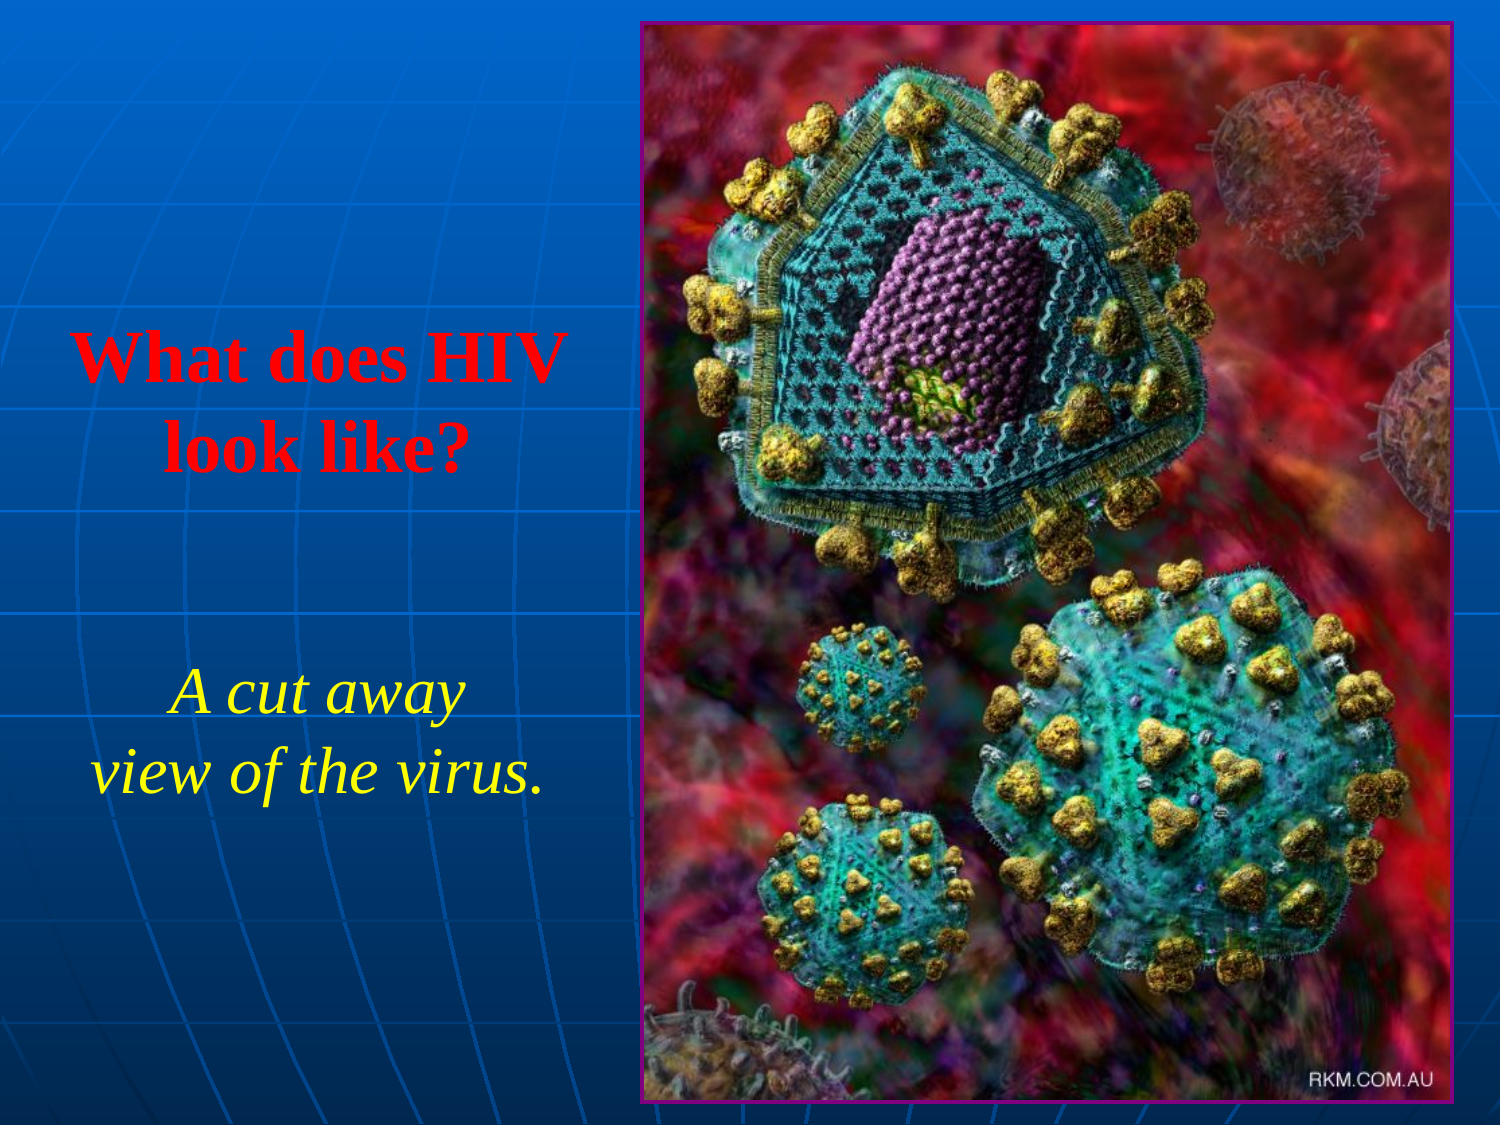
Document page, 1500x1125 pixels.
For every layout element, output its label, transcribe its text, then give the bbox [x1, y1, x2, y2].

picture [643, 24, 1451, 1101]
text_box What does HIV look like? A cut away view of the virus. [24, 299, 613, 815]
